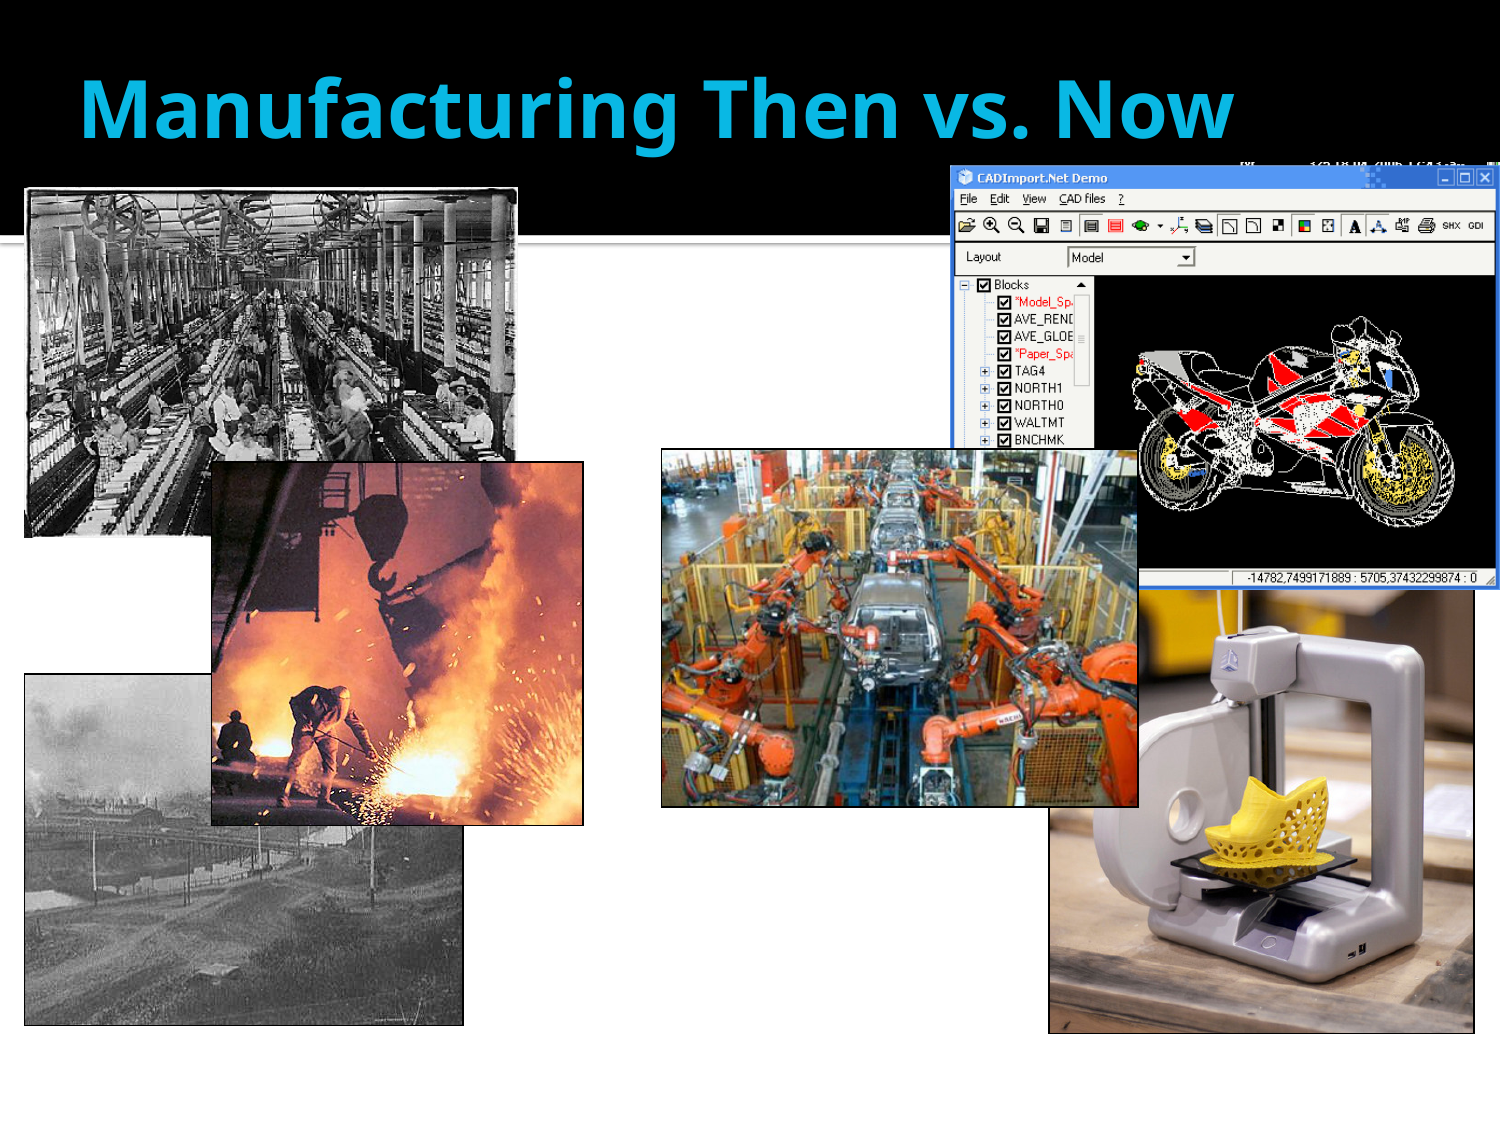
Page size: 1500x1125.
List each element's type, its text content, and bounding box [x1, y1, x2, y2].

picture [662, 162, 1500, 1033]
picture [24, 187, 583, 1025]
title Manufacturing Then vs. Now [62, 50, 1500, 163]
